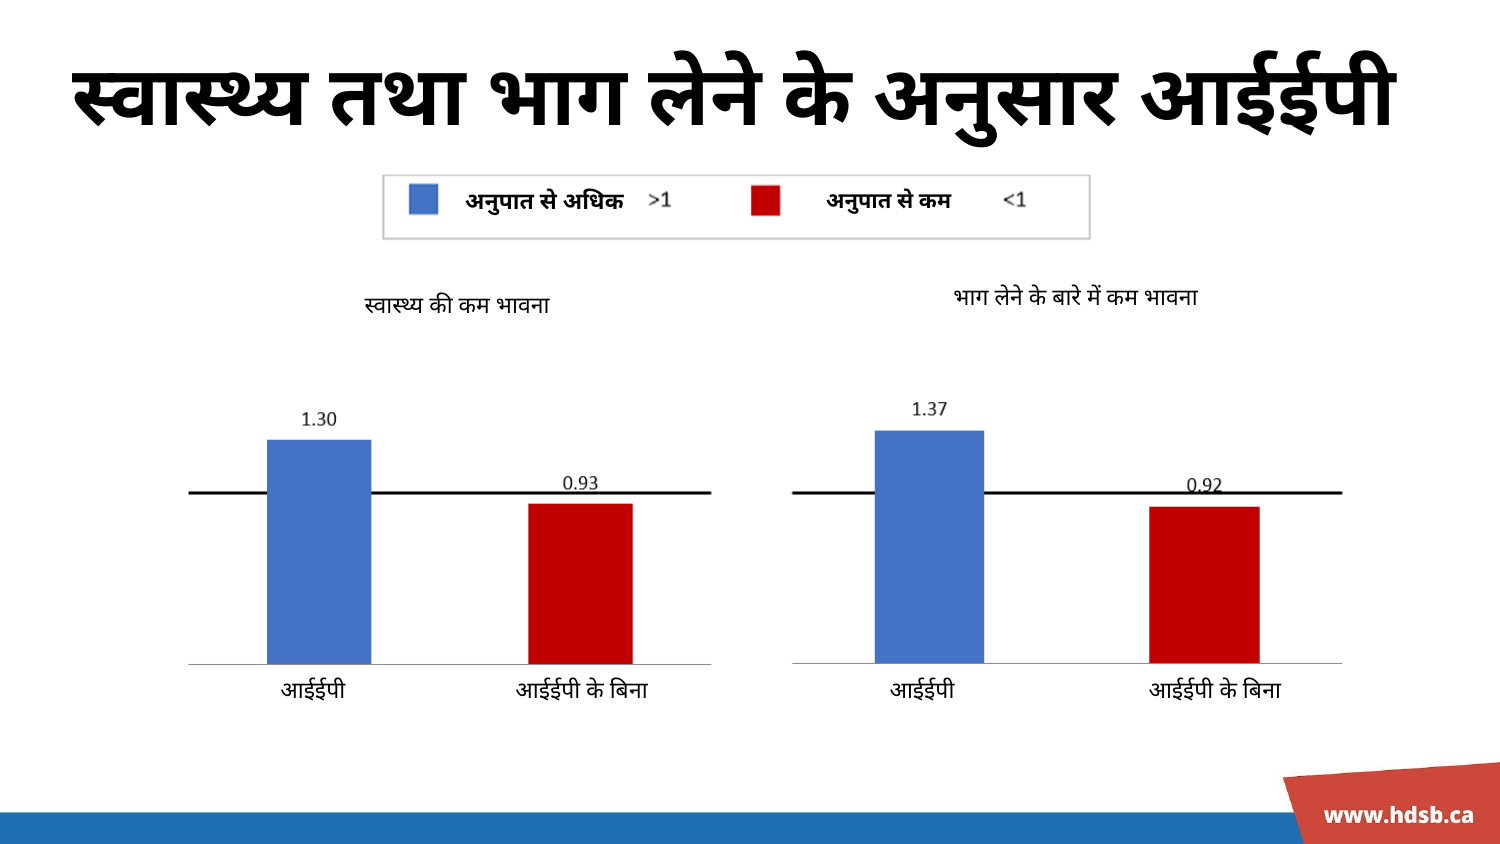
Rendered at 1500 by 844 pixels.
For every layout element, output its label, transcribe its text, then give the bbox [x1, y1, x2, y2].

title स्वास्थ्य तथा भाग लेने के अनुसार आईईपी [57, 56, 1438, 141]
picture [0, 762, 1500, 844]
picture [109, 165, 1439, 734]
